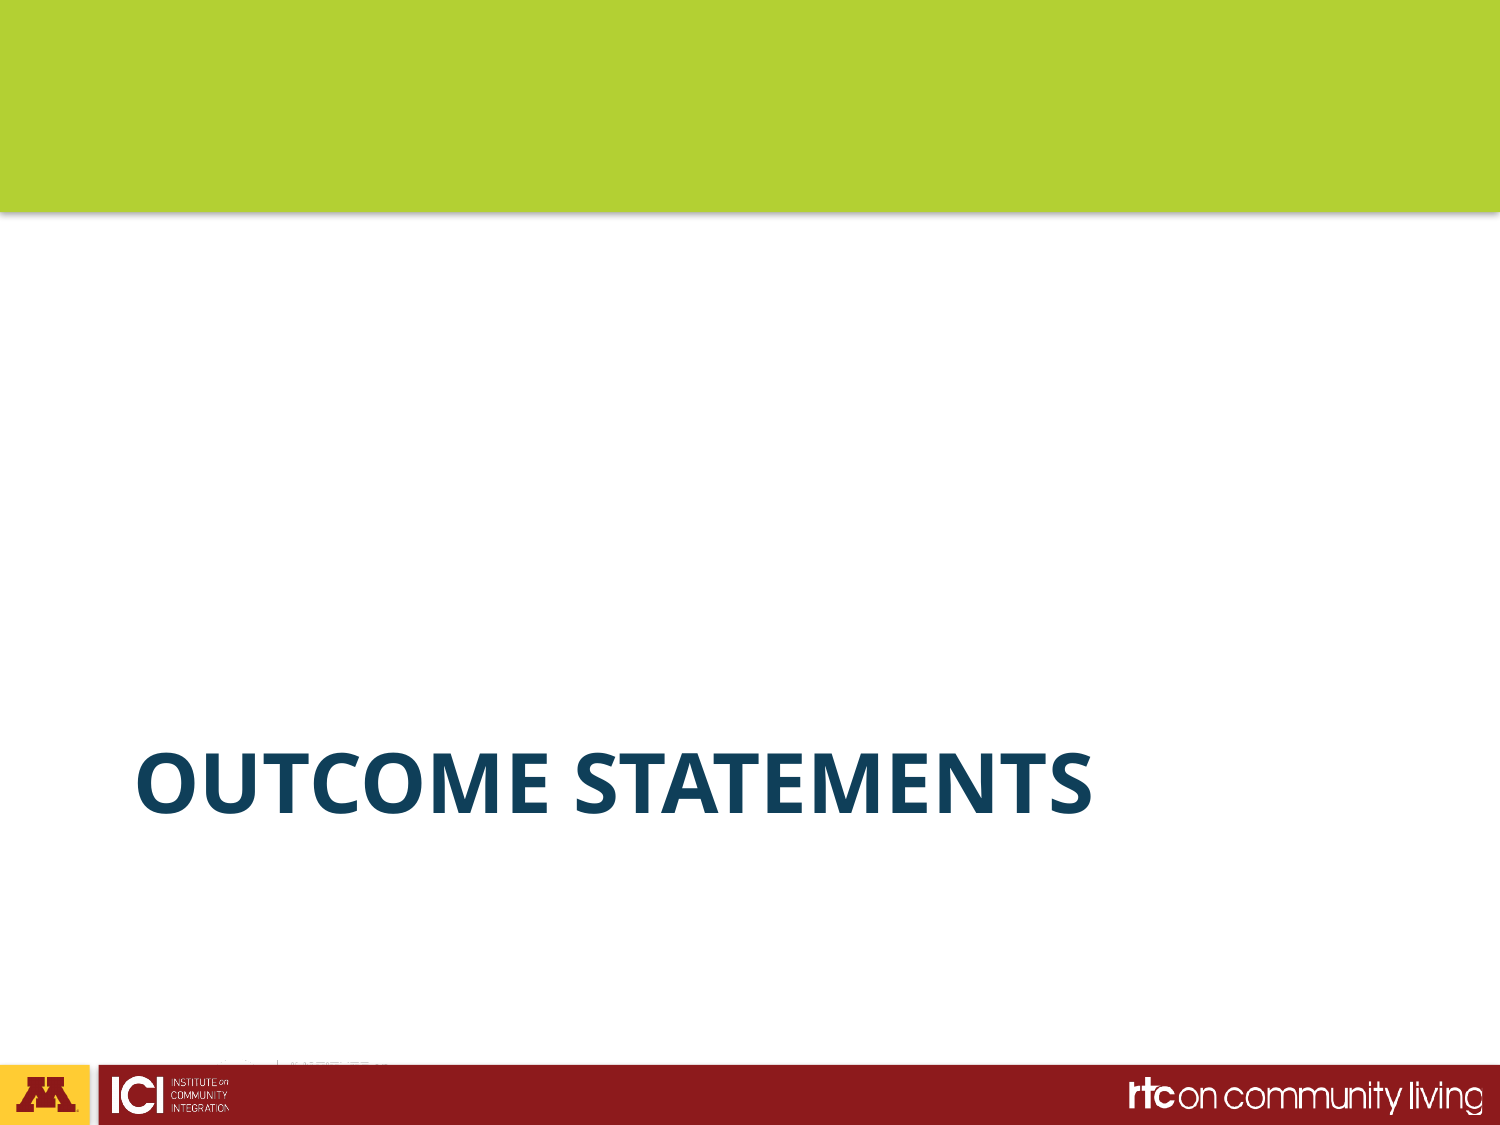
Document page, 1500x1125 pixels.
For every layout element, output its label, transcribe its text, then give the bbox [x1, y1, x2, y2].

title Outcome Statements [118, 722, 1394, 947]
